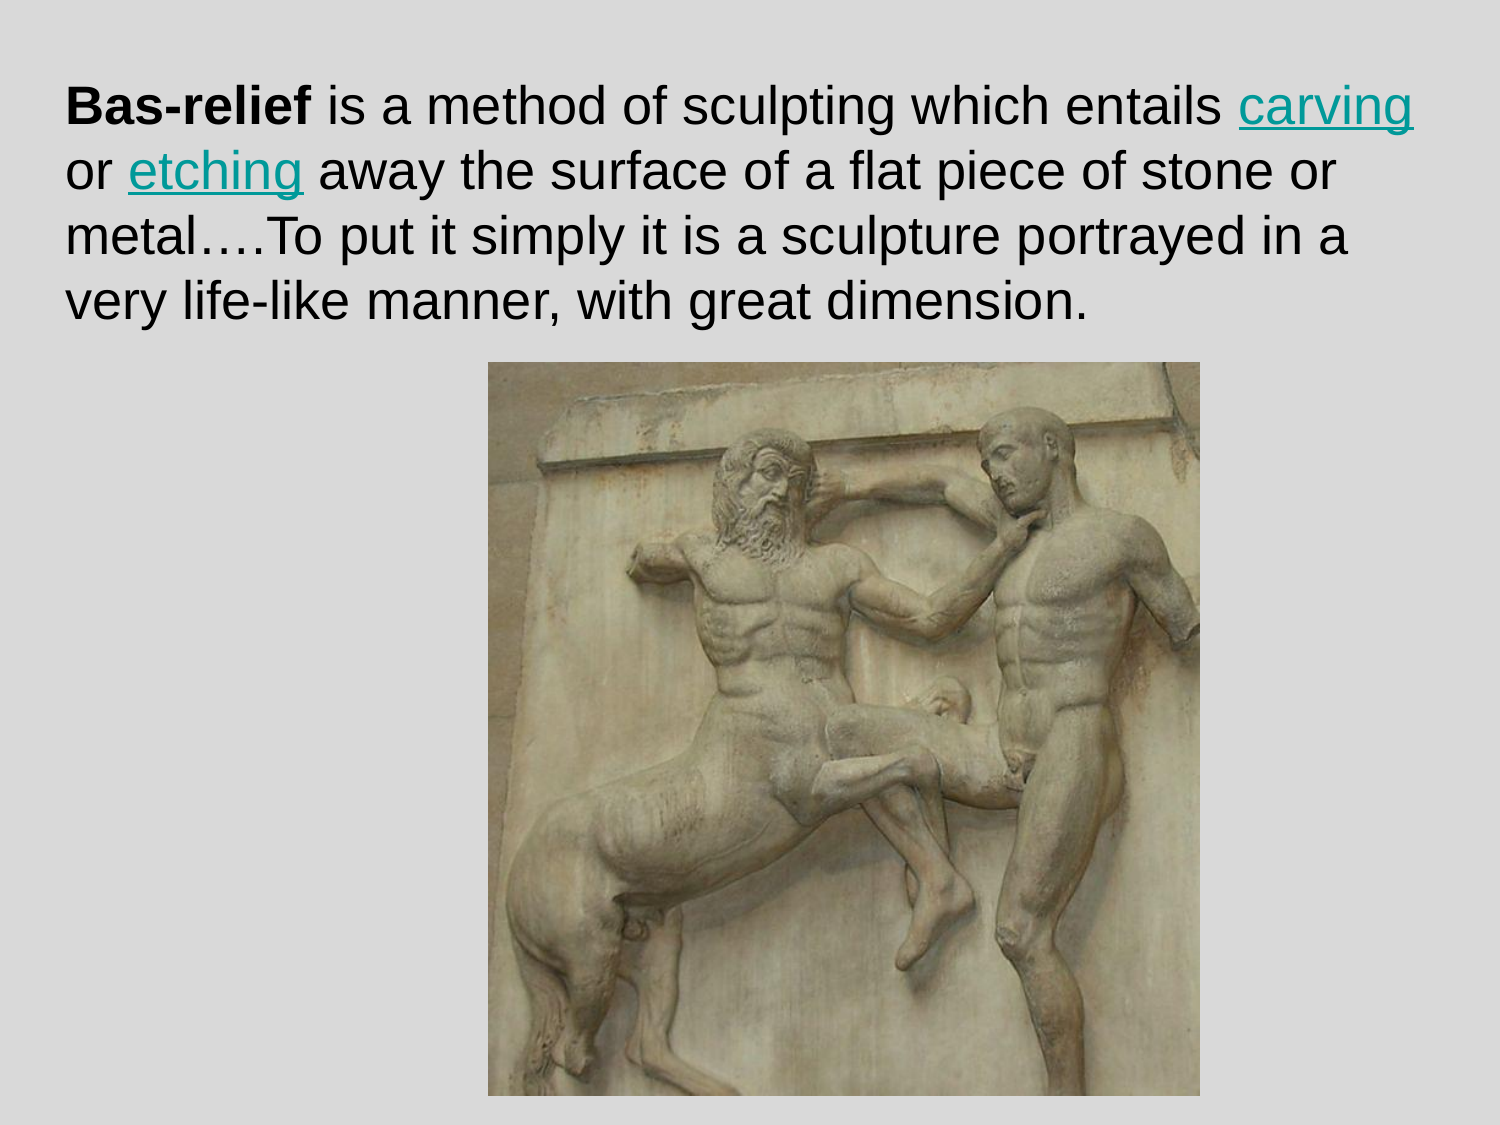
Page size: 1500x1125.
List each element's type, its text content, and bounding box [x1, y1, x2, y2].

picture [487, 362, 1201, 1096]
title Bas-relief is a method of sculpting which entails carving or etching away the surface of a flat piece of stone or metal….To put it simply it is a sculpture portrayed in a very life-like manner, with great dimension. [49, 12, 1476, 388]
